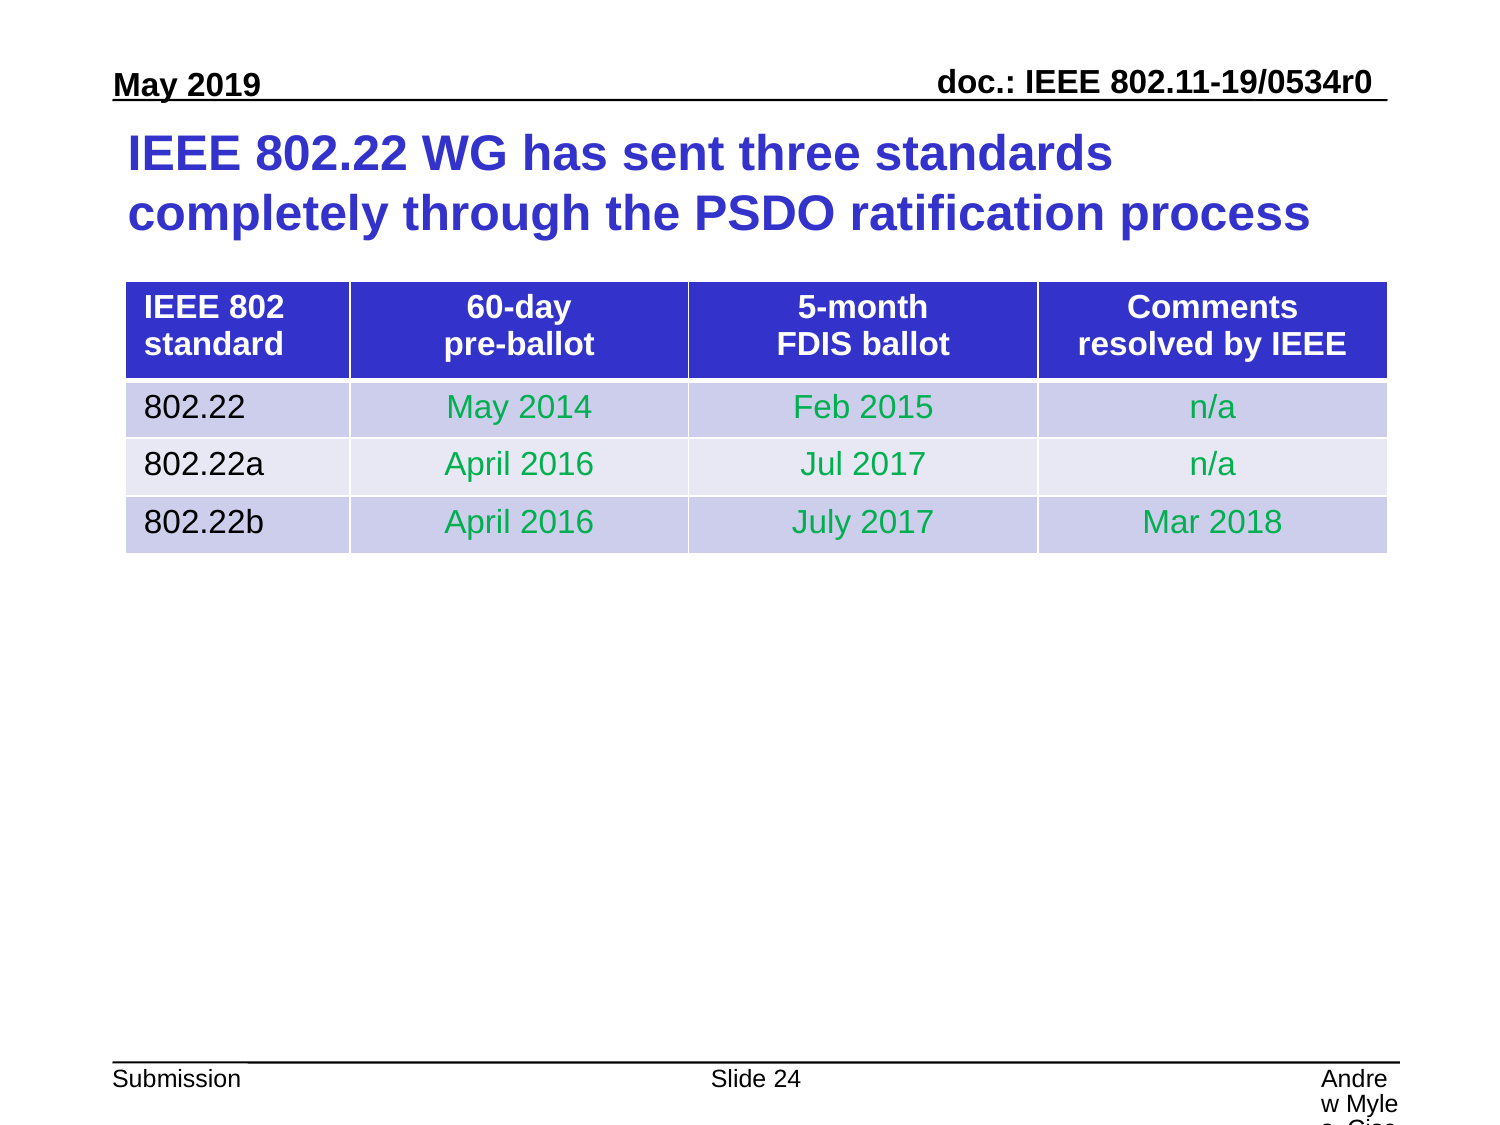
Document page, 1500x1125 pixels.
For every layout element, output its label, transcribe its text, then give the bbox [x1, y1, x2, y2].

table_cell Mar 2018 [1039, 497, 1387, 553]
table_header 60-day pre-ballot [351, 282, 688, 378]
table_cell 802.22b [126, 497, 349, 553]
table_cell 802.22a [126, 439, 349, 495]
title IEEE 802.22 WG has sent three standards completely through the PSDO ratification process [112, 112, 1388, 288]
footer Andrew Myles, Cisco [1320, 1061, 1402, 1093]
table_cell 802.22 [126, 383, 349, 437]
table_cell Feb 2015 [689, 383, 1037, 437]
table_header Comments resolved by IEEE [1039, 282, 1387, 378]
table_cell n/a [1039, 383, 1387, 437]
table_cell n/a [1039, 439, 1387, 495]
table_cell July 2017 [689, 497, 1037, 553]
table_header 5-month FDIS ballot [689, 282, 1037, 378]
table_cell May 2014 [351, 383, 688, 437]
table_cell April 2016 [351, 497, 688, 553]
table_header IEEE 802 standard [126, 282, 349, 378]
table_cell Jul 2017 [689, 439, 1037, 495]
slide_number Slide 24 [709, 1061, 803, 1093]
table_cell April 2016 [351, 439, 688, 495]
